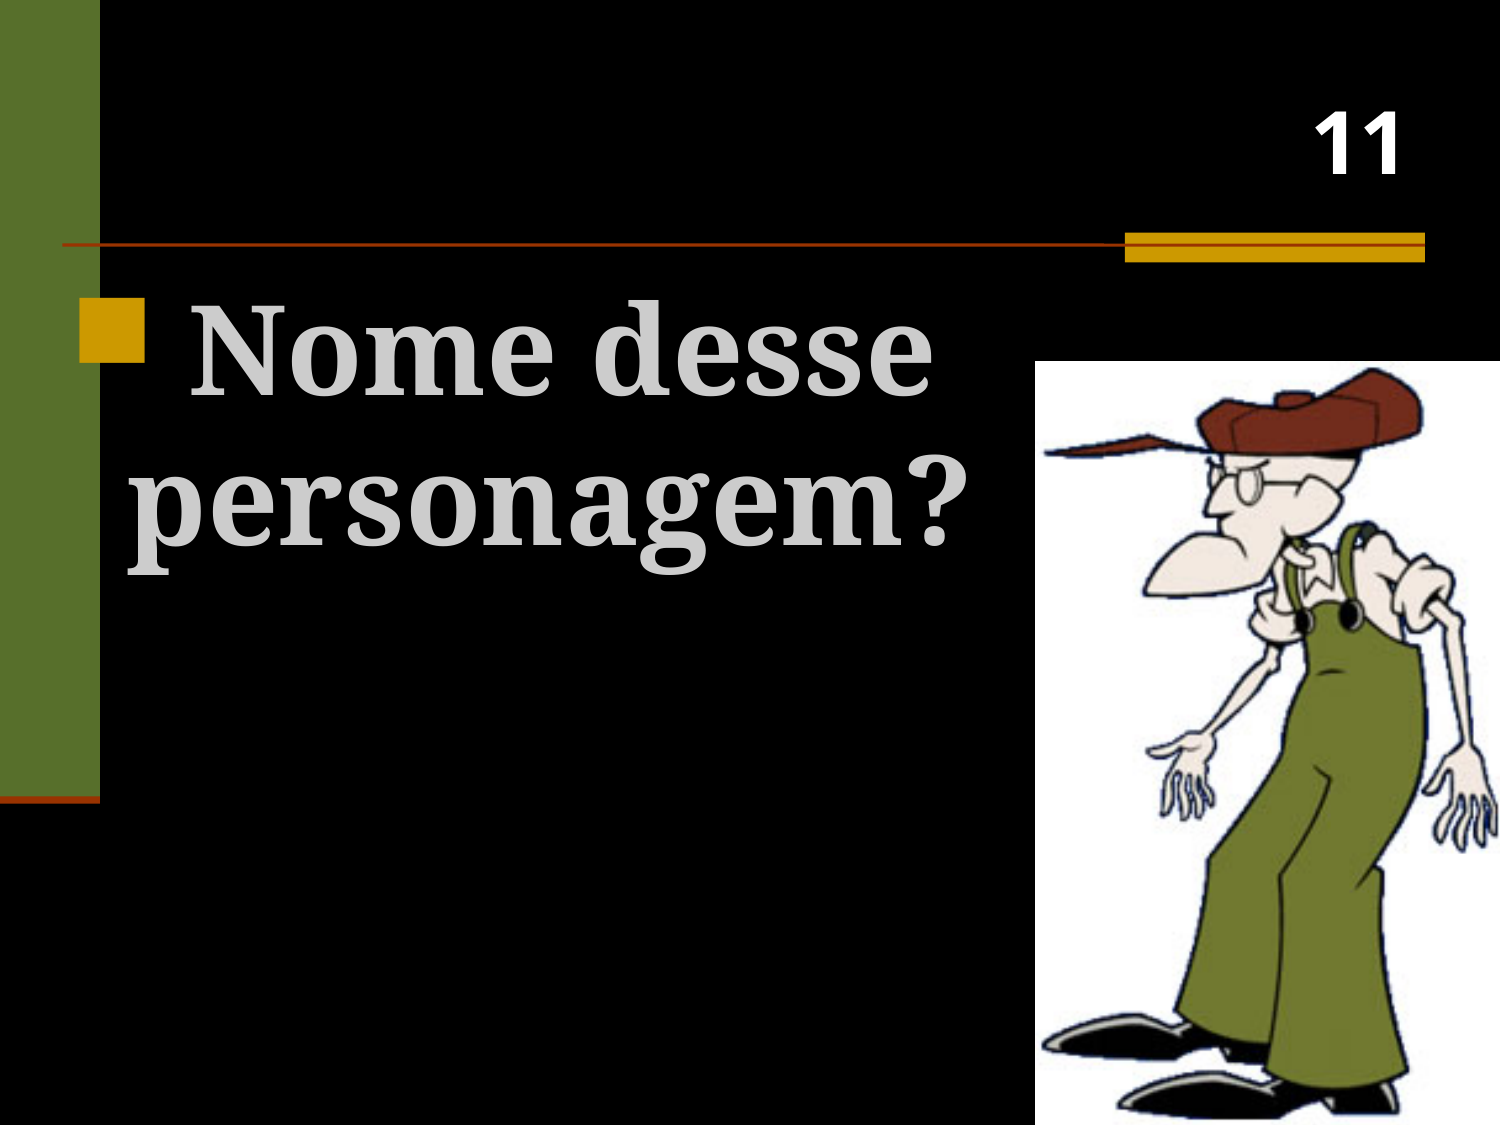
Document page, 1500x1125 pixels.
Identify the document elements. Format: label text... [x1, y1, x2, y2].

list Nome desse personagem? [55, 262, 1010, 929]
title 11 [150, 45, 1425, 234]
picture [1035, 361, 1500, 1125]
